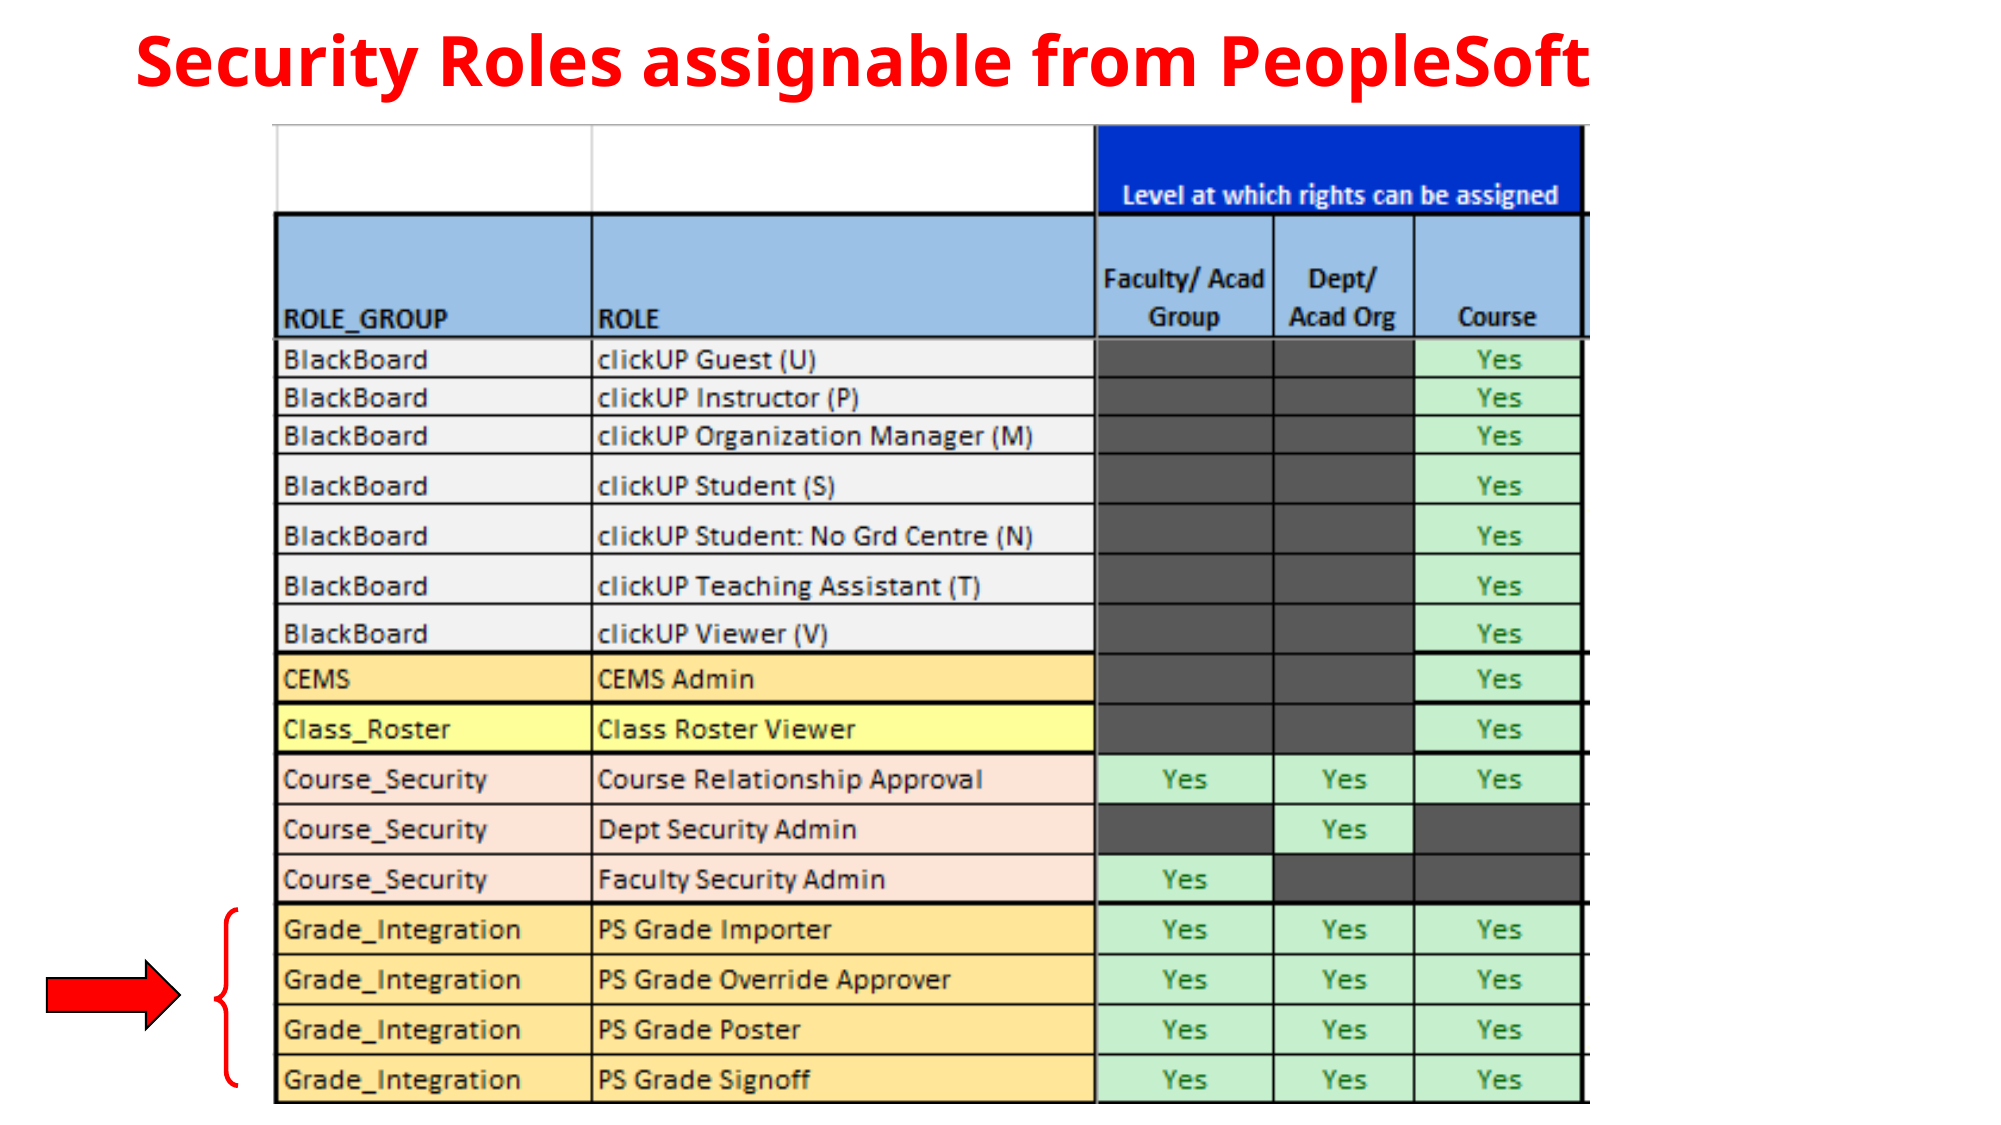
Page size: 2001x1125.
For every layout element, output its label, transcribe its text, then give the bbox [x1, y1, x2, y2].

picture [272, 124, 1590, 1104]
text_box [214, 908, 239, 1087]
title Security Roles assignable from PeopleSoft [120, 18, 1846, 110]
text_box [45, 958, 182, 1032]
